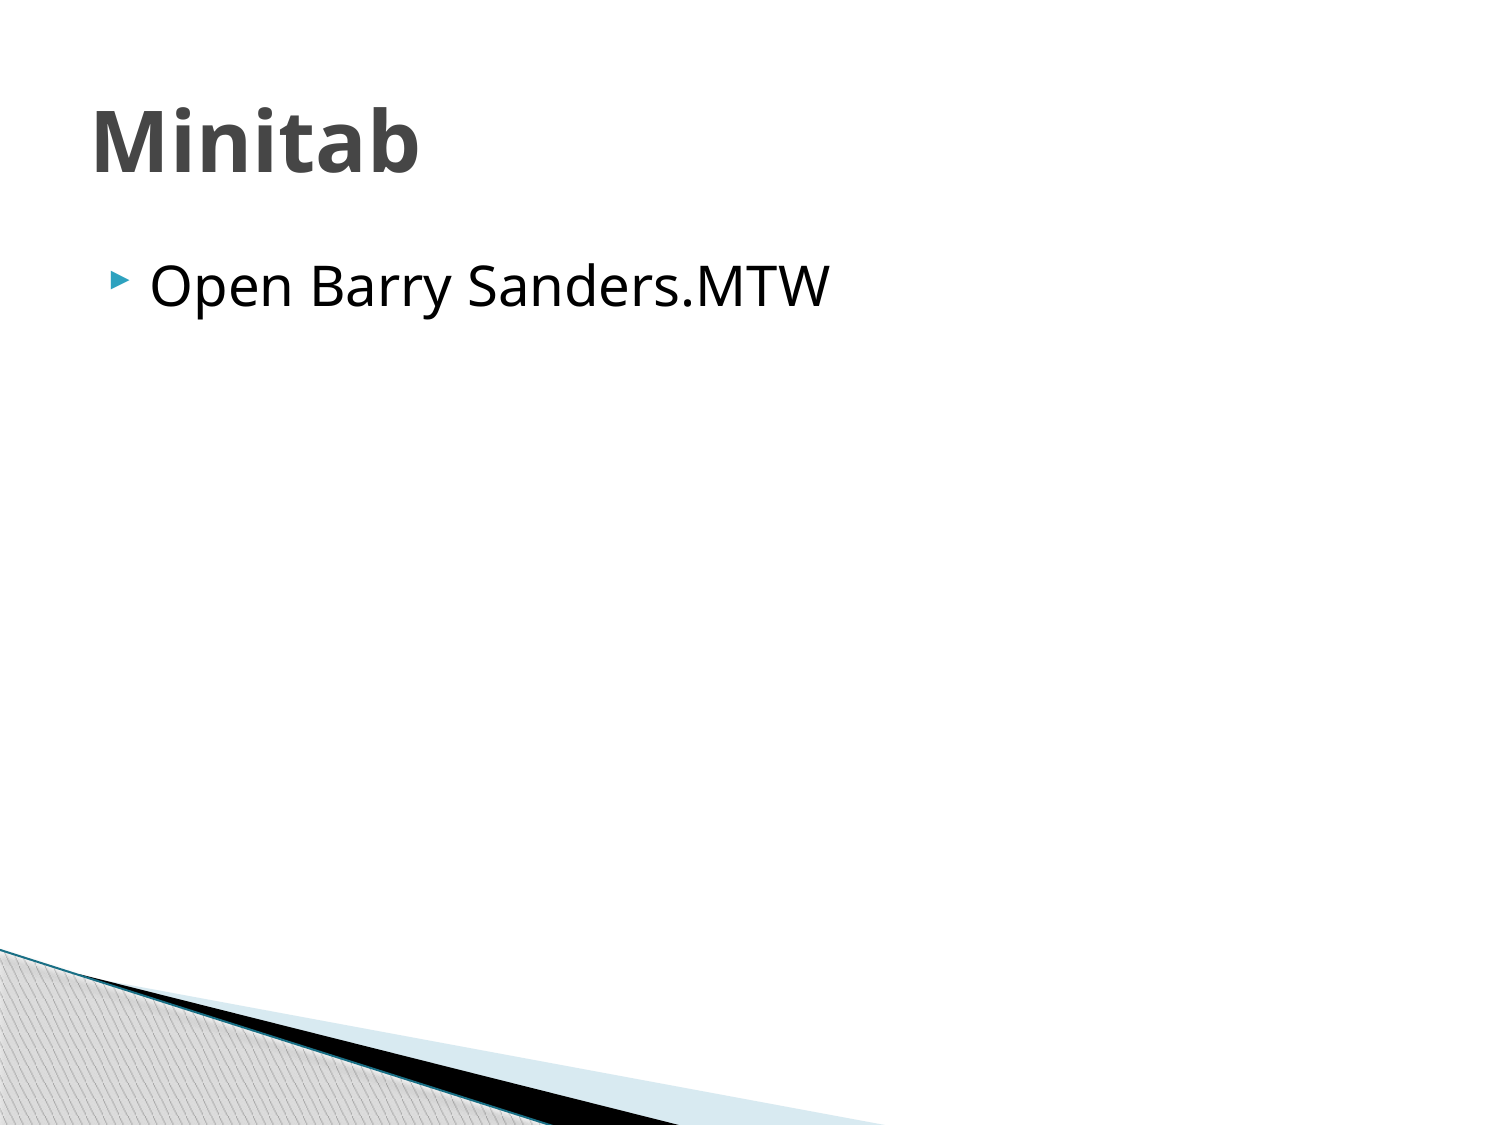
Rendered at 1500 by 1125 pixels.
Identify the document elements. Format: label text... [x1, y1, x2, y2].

title Minitab [75, 45, 1425, 233]
list Open Barry Sanders.MTW [75, 243, 1425, 986]
